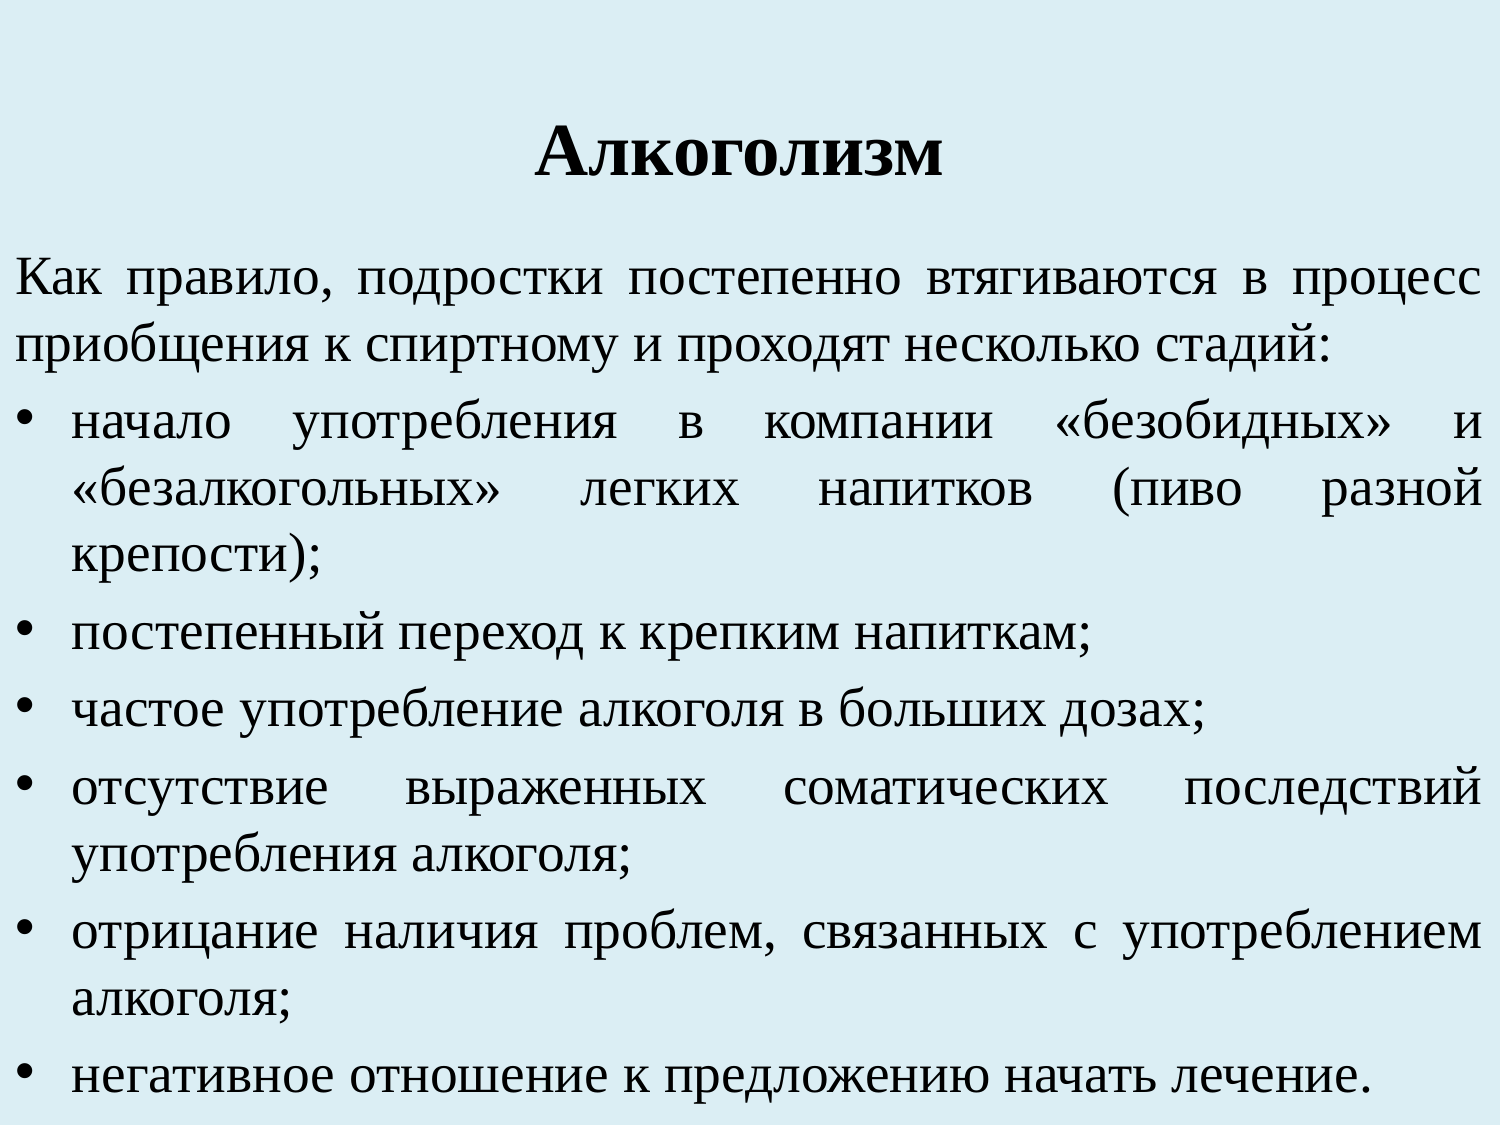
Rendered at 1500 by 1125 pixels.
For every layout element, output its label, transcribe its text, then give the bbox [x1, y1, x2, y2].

list Как правило, подростки постепенно втягиваются в процесс приобщения к спиртному и проходят несколько стадий: начало употребления в компании «безобидных» и «безалкогольных» легких напитков (пиво разной крепости); постепенный переход к крепким напиткам; частое употребление алкоголя в больших дозах; отсутствие выраженных соматических последствий употребления алкоголя; отрицание наличия проблем, связанных с употреблением алкоголя; негативное отношение к предложению начать лечение. [0, 231, 1500, 1125]
title Алкоголизм [75, 45, 1425, 231]
